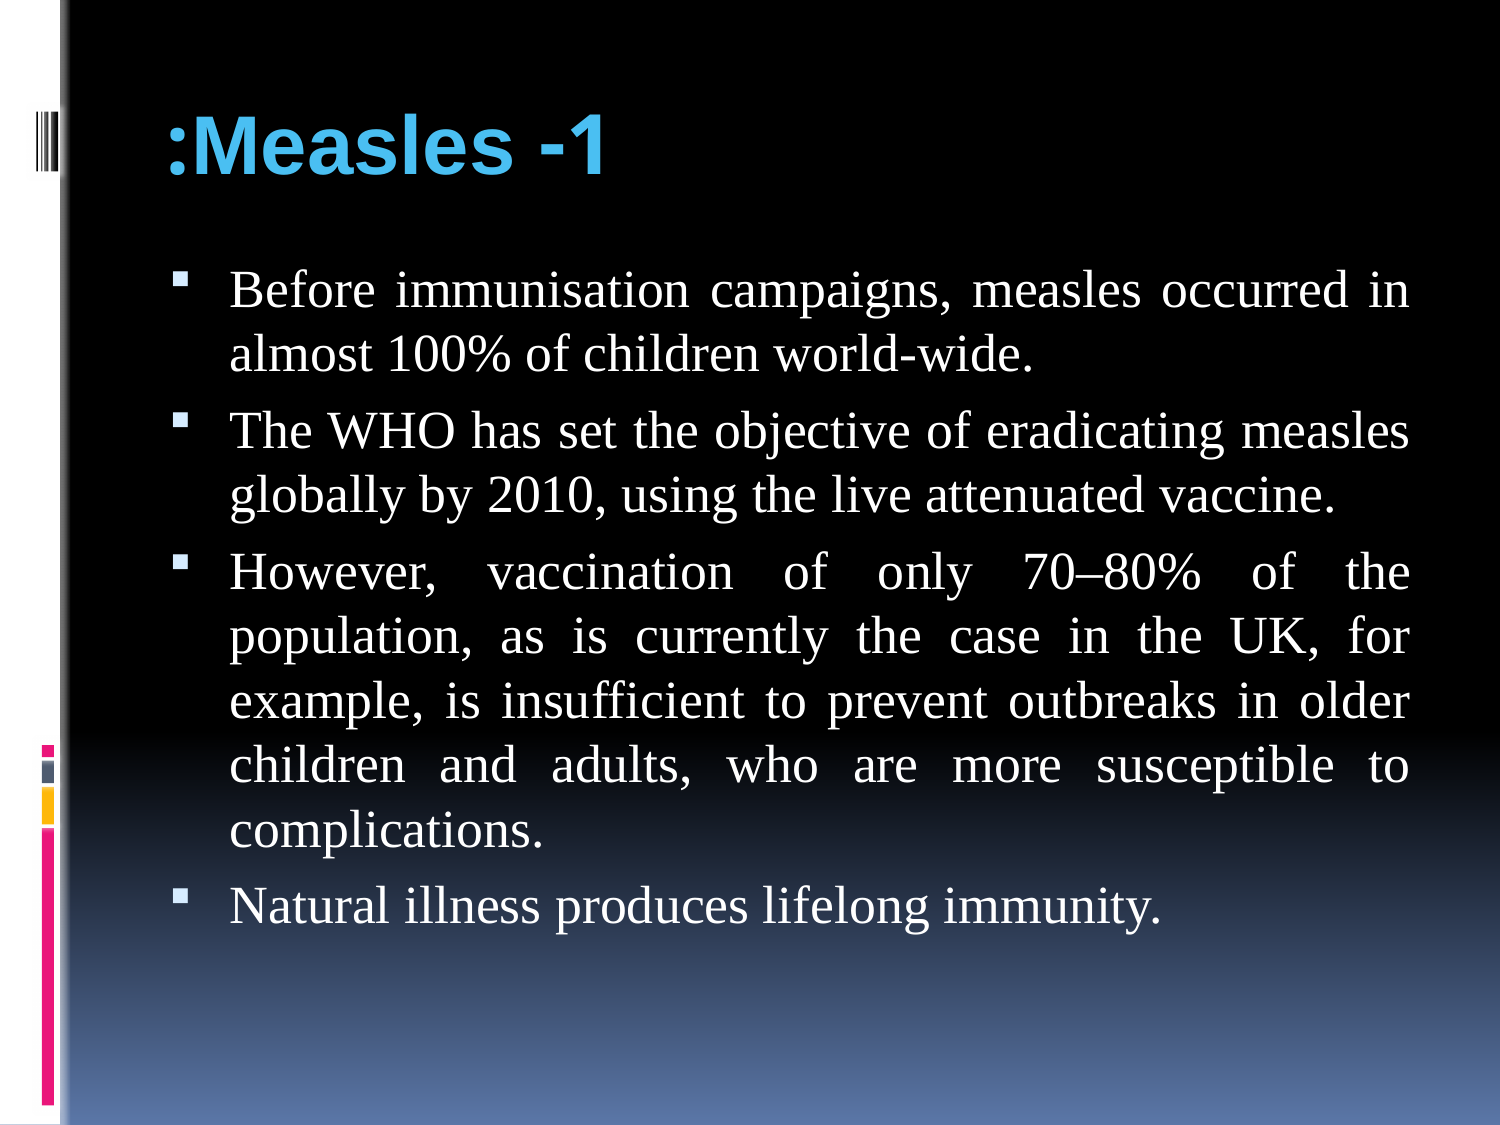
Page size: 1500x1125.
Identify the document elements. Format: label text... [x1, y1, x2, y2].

list Before immunisation campaigns, measles occurred in almost 100% of children world-wide. The WHO has set the objective of eradicating measles globally by 2010, using the live attenuated vaccine. However, vaccination of only 70–80% of the population, as is currently the case in the UK, for example, is insufficient to prevent outbreaks in older children and adults, who are more susceptible to complications. Natural illness produces lifelong immunity. [152, 246, 1428, 997]
title 1- Measles: [150, 83, 1425, 234]
